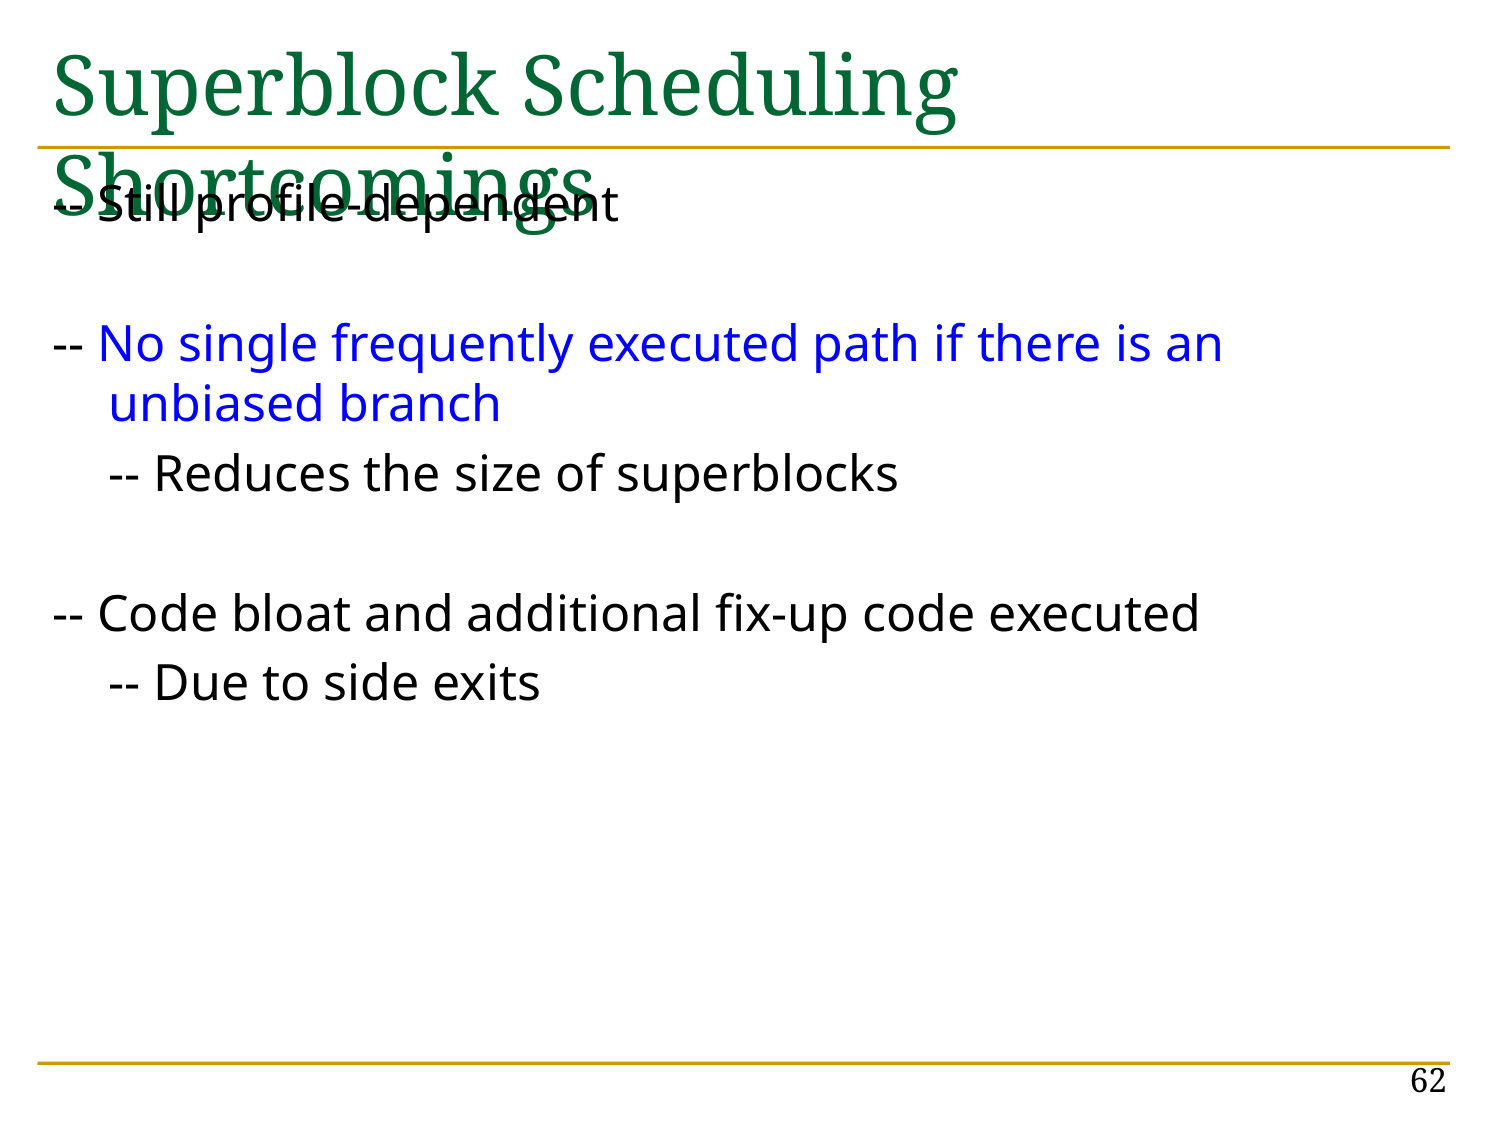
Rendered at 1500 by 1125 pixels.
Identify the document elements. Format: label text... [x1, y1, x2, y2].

title Superblock Scheduling Shortcomings [37, 24, 1450, 163]
slide_number 62 [1111, 1036, 1462, 1112]
list -- Still profile-dependent -- No single frequently executed path if there is an unbiased branch -- Reduces the size of superblocks -- Code bloat and additional fix-up code executed -- Due to side exits [37, 163, 1450, 1016]
